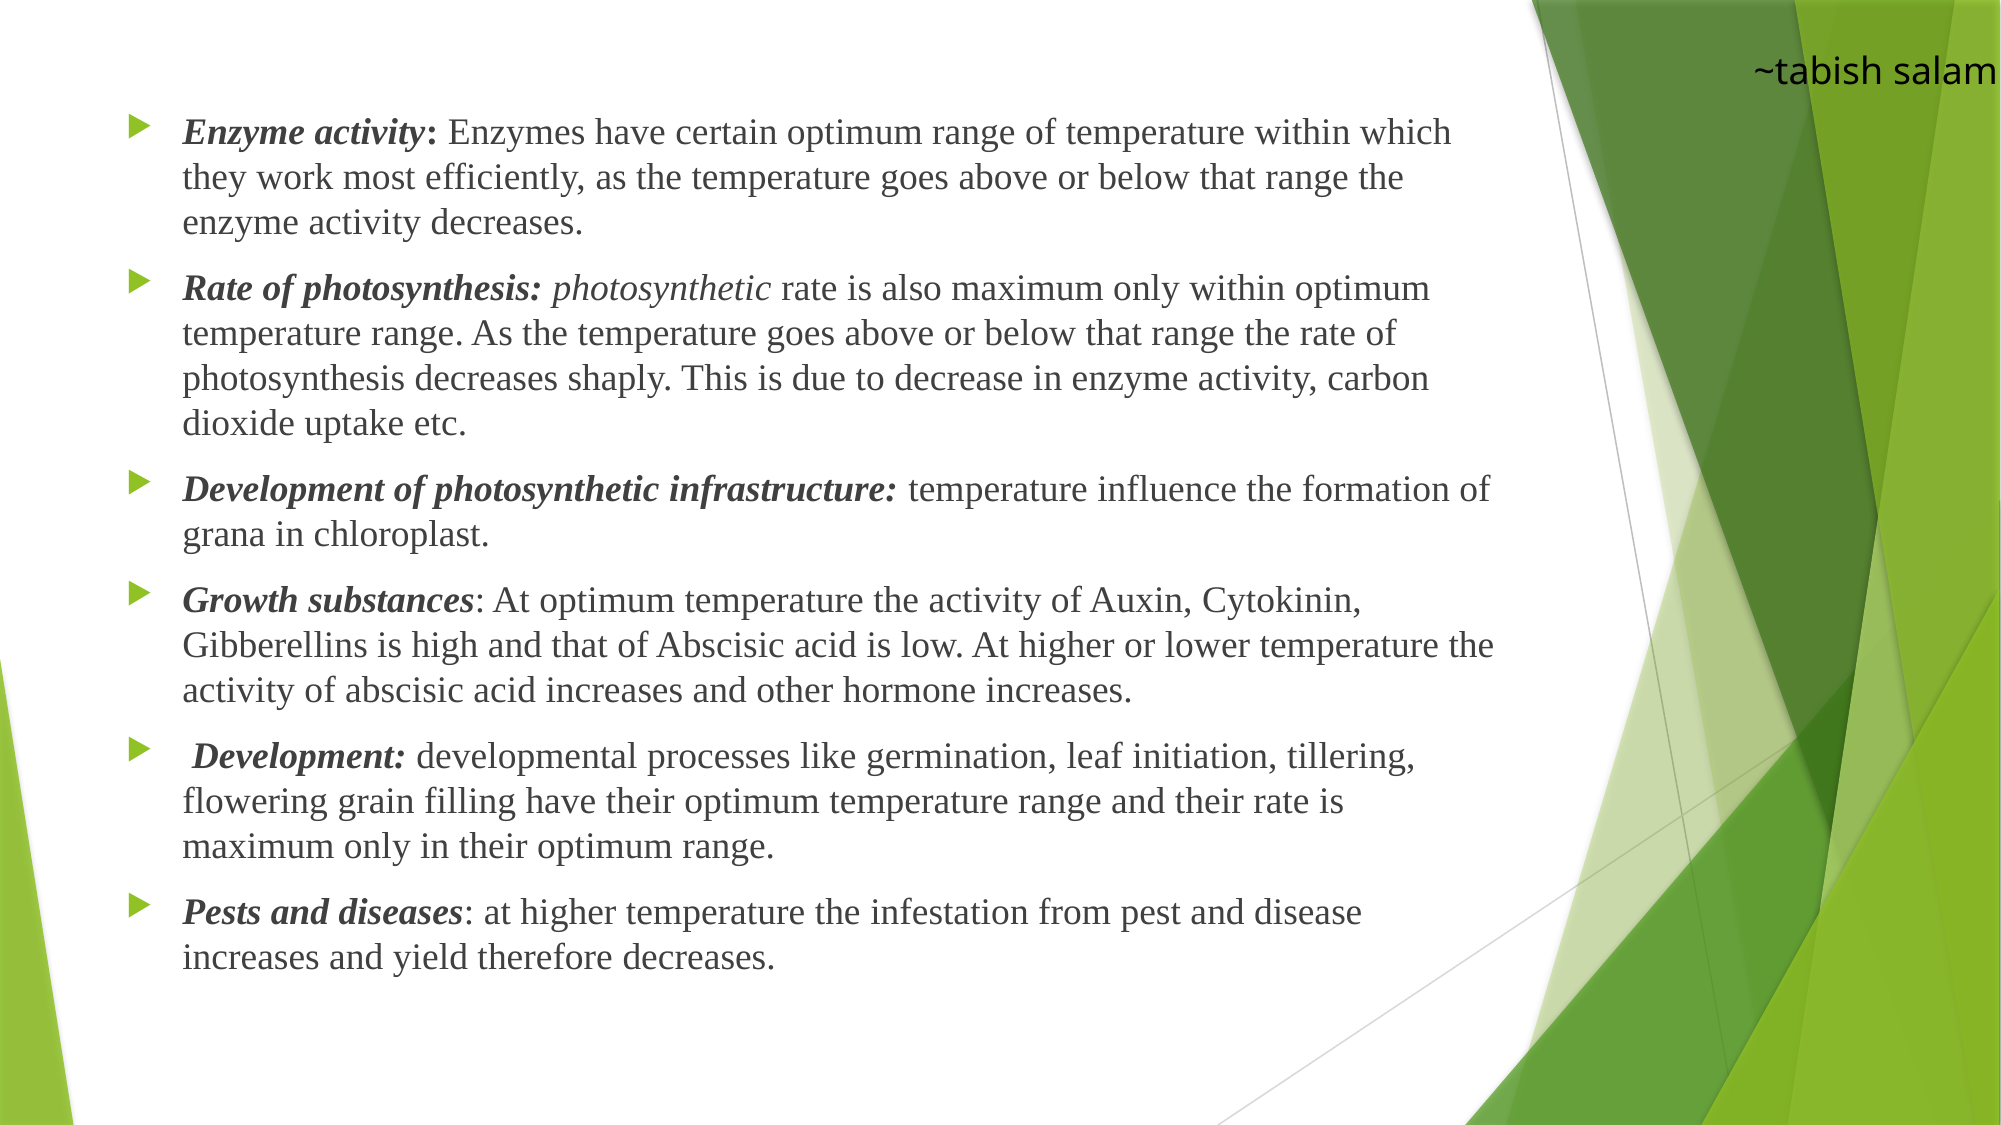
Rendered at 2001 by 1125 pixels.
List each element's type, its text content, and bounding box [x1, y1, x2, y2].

list Enzyme activity: Enzymes have certain optimum range of temperature within which they work most efficiently, as the temperature goes above or below that range the enzyme activity decreases. Rate of photosynthesis: photosynthetic rate is also maximum only within optimum temperature range. As the temperature goes above or below that range the rate of photosynthesis decreases shaply. This is due to decrease in enzyme activity, carbon dioxide uptake etc. Development of photosynthetic infrastructure: temperature influence the formation of grana in chloroplast. Growth substances: At optimum temperature the activity of Auxin, Cytokinin, Gibberellins is high and that of Abscisic acid is low. At higher or lower temperature the activity of abscisic acid increases and other hormone increases. Development: developmental processes like germination, leaf initiation, tillering, flowering grain filling have their optimum temperature range and their rate is maximum only in their optimum range. Pests and diseases: at higher temperature the infestation from pest and disease increases and yield therefore decreases. [111, 99, 1522, 991]
text_box ~tabish salam [1738, 39, 2000, 100]
